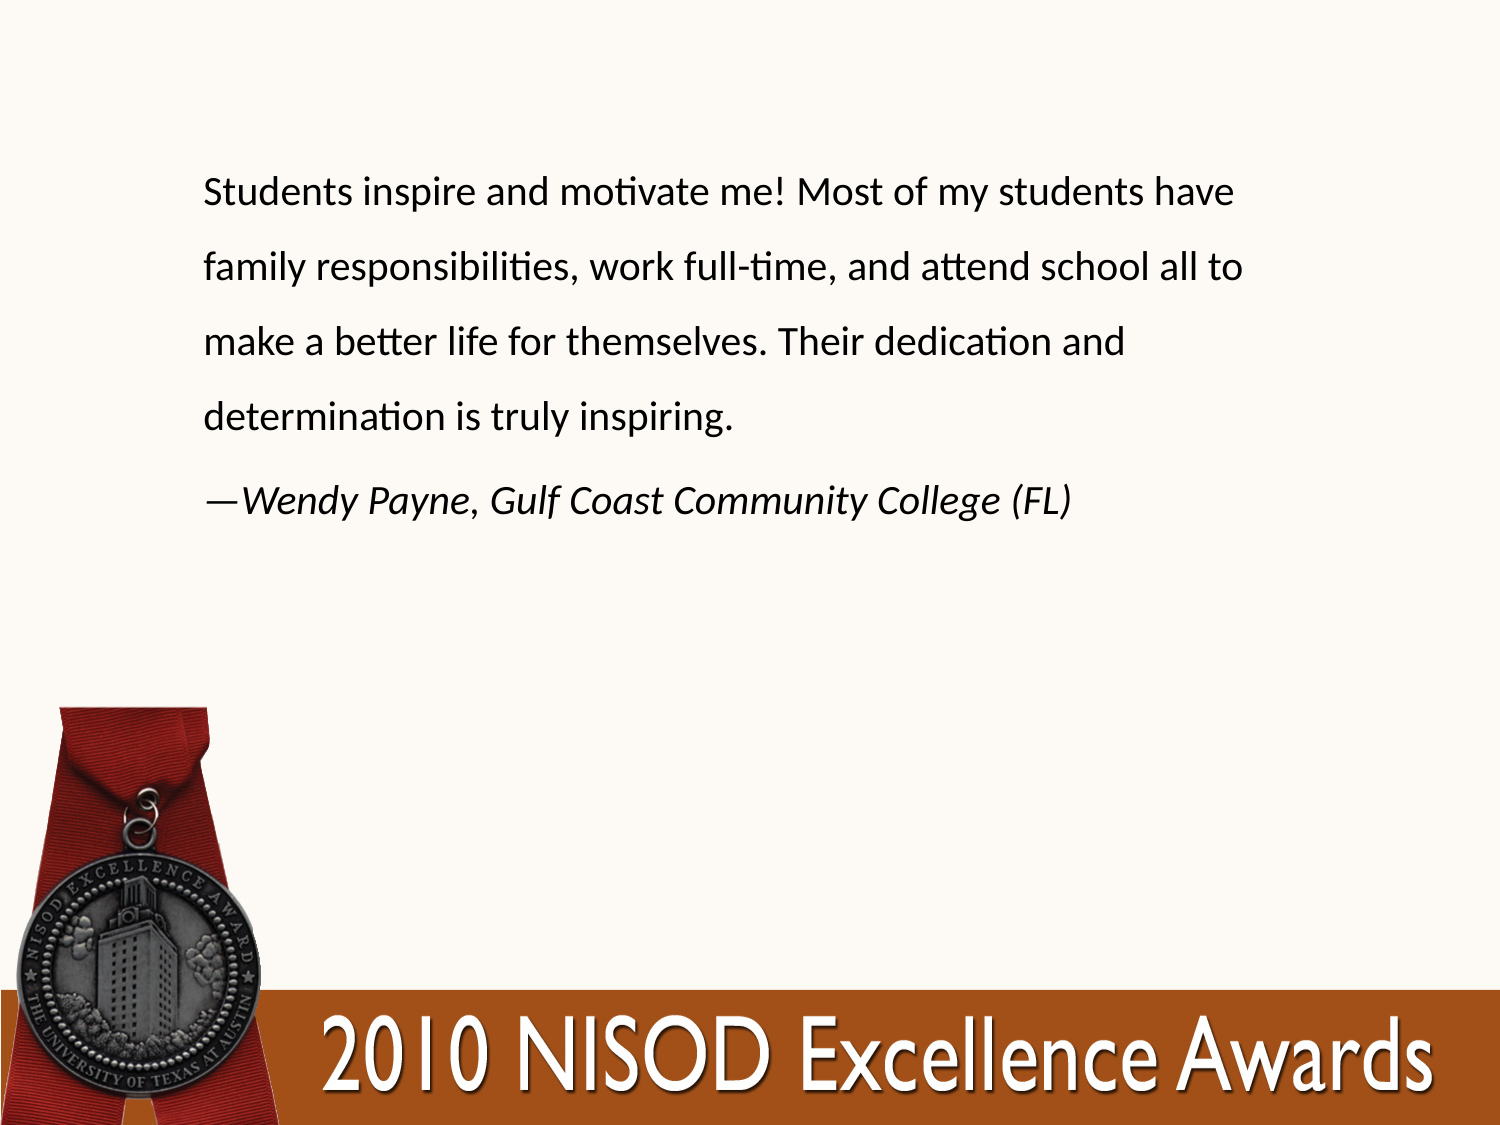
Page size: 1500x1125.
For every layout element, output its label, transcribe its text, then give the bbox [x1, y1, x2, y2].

picture [0, 0, 1500, 1125]
list Students inspire and motivate me! Most of my students have family responsibilities, work full-time, and attend school all to make a better life for themselves. Their dedication and determination is truly inspiring. —Wendy Payne, Gulf Coast Community College (FL) [188, 131, 1343, 869]
